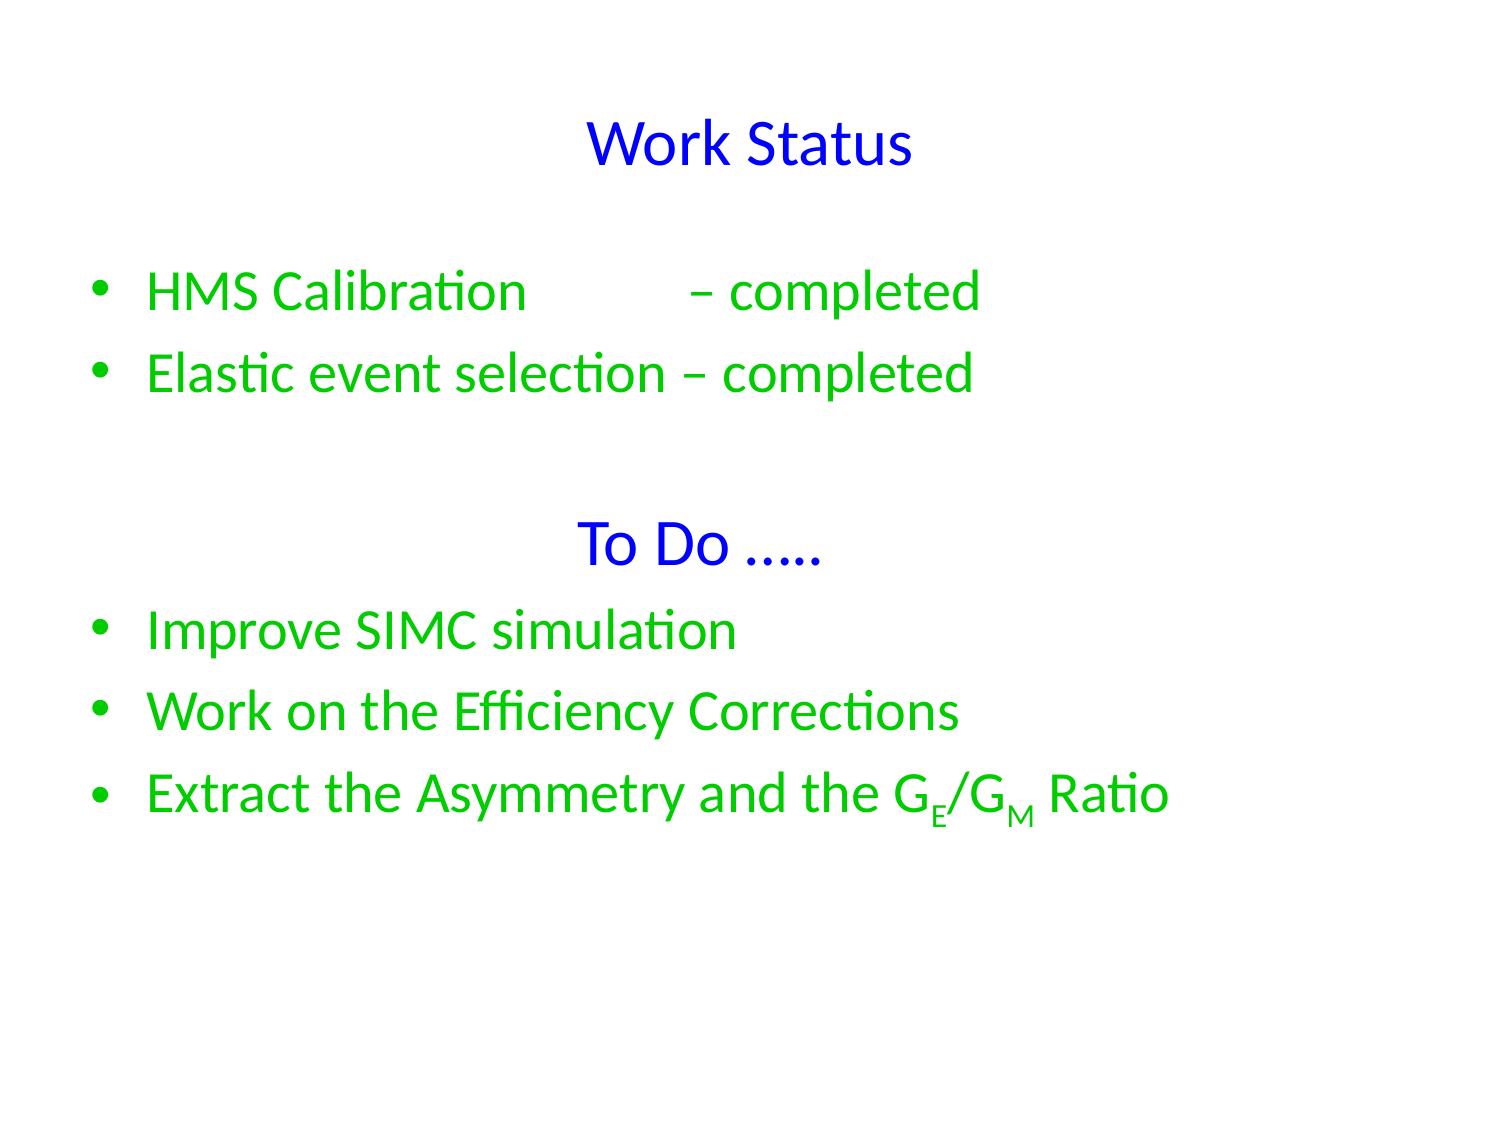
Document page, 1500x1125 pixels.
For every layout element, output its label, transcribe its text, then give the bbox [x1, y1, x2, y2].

title Work Status [75, 45, 1425, 233]
list HMS Calibration – completed Elastic event selection – completed To Do ….. Improve SIMC simulation Work on the Efficiency Corrections Extract the Asymmetry and the GE/GM Ratio [75, 245, 1425, 988]
